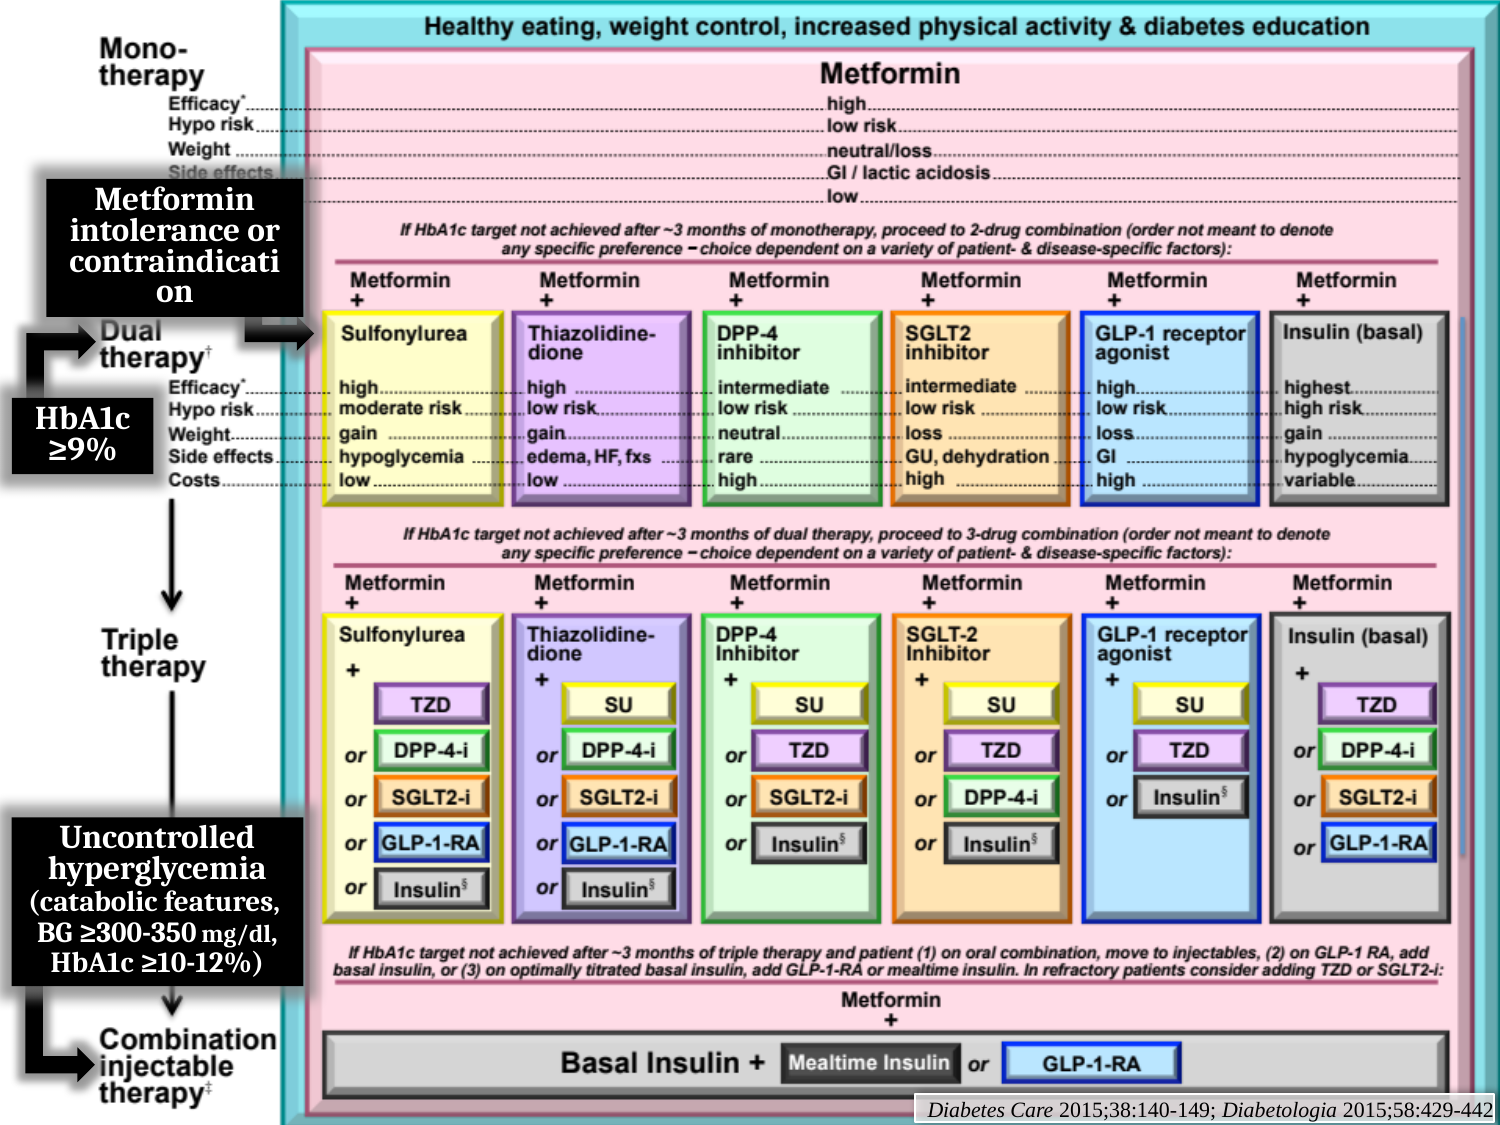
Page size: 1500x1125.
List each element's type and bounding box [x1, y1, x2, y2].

picture [0, 0, 1500, 1125]
text_box [45, 178, 315, 352]
text_box [11, 323, 154, 478]
text_box [890, 1087, 1500, 1125]
text_box [11, 816, 304, 1083]
